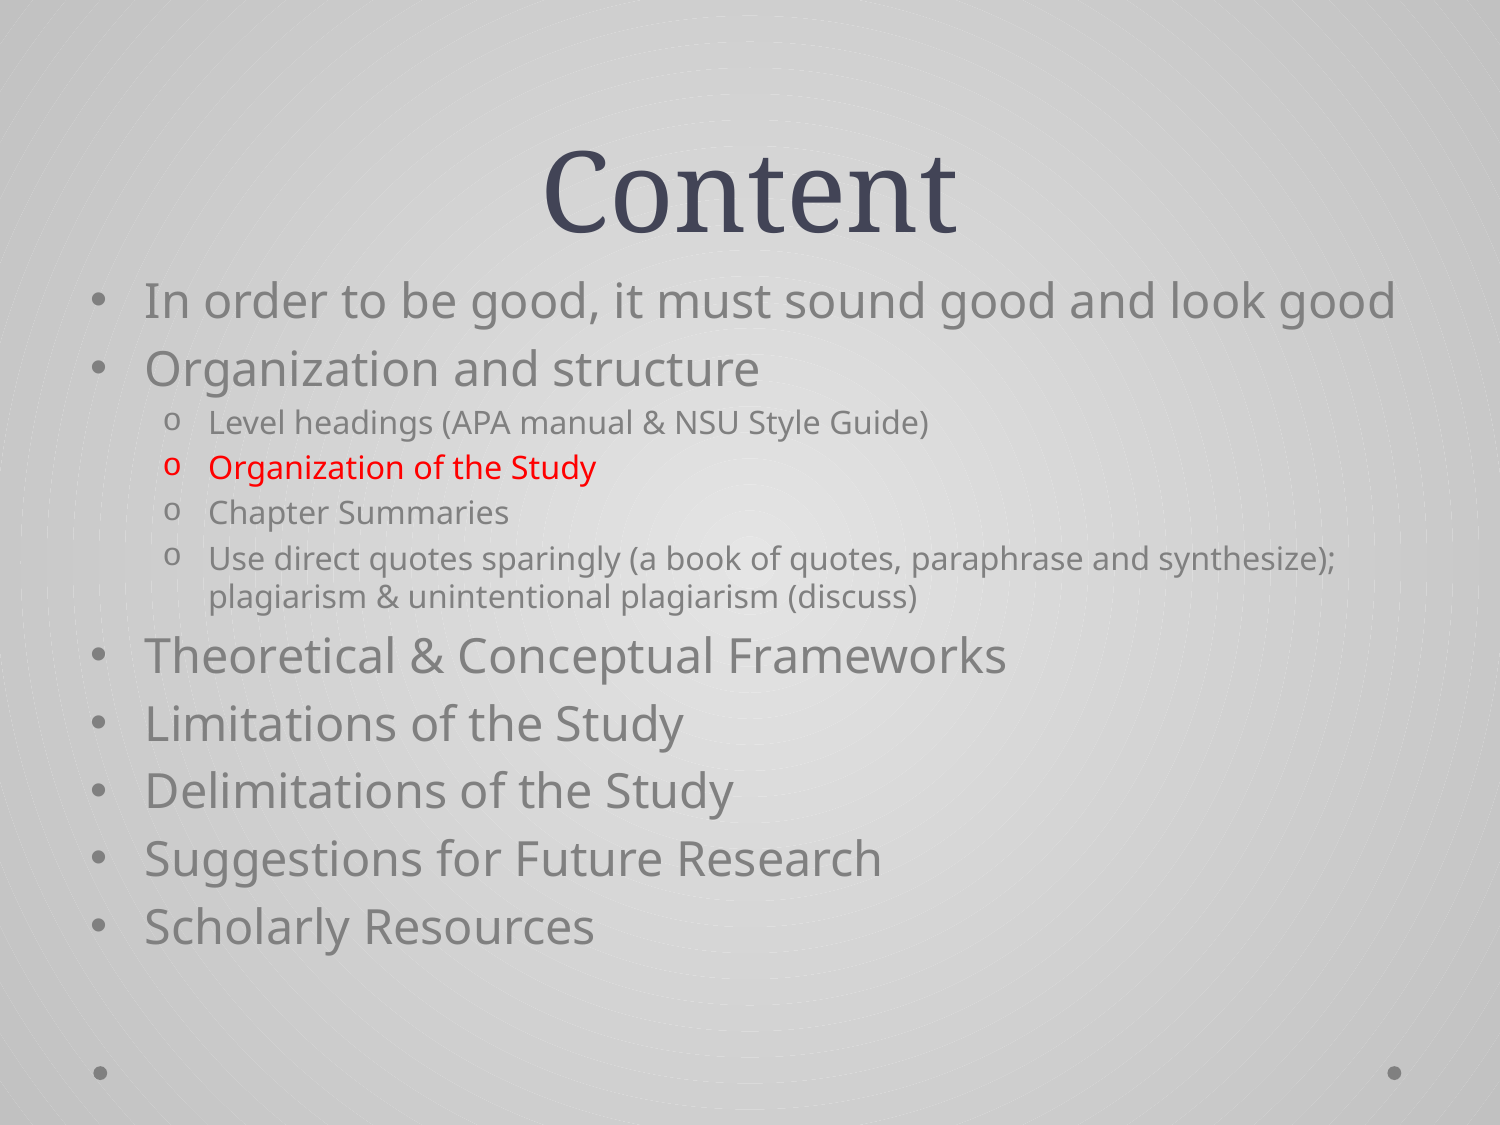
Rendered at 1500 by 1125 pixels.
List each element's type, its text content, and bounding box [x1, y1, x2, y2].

title Content [75, 0, 1425, 262]
list In order to be good, it must sound good and look good Organization and structure Level headings (APA manual & NSU Style Guide) Organization of the Study Chapter Summaries Use direct quotes sparingly (a book of quotes, paraphrase and synthesize); plagiarism & unintentional plagiarism (discuss) Theoretical & Conceptual Frameworks Limitations of the Study Delimitations of the Study Suggestions for Future Research Scholarly Resources [75, 262, 1425, 1005]
